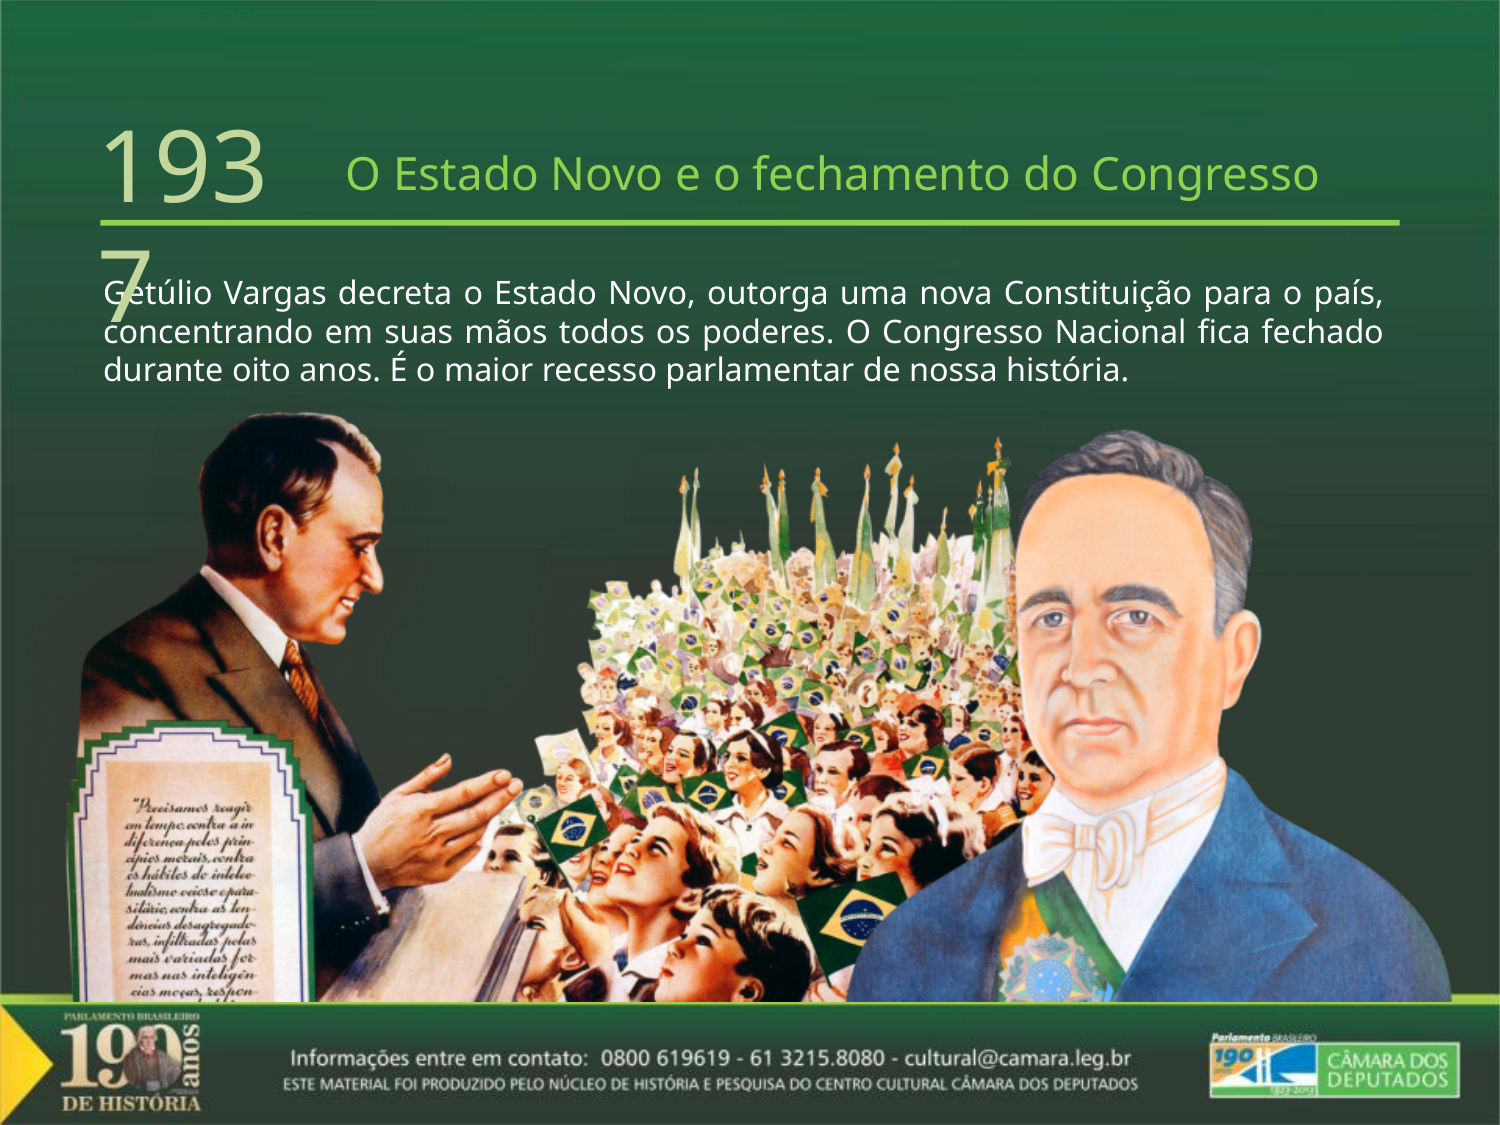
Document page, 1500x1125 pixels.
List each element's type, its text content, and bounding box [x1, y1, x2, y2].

text_box 1937 [82, 95, 337, 350]
text_box Getúlio Vargas decreta o Estado Novo, outorga uma nova Constituição para o país, concentrando em suas mãos todos os poderes. O Congresso Nacional fica fechado durante oito anos. É o maior recesso parlamentar de nossa história. [88, 264, 1400, 362]
picture [0, 0, 1500, 1125]
text_box O Estado Novo e o fechamento do Congresso [330, 137, 1500, 208]
text_box [98, 218, 1402, 228]
